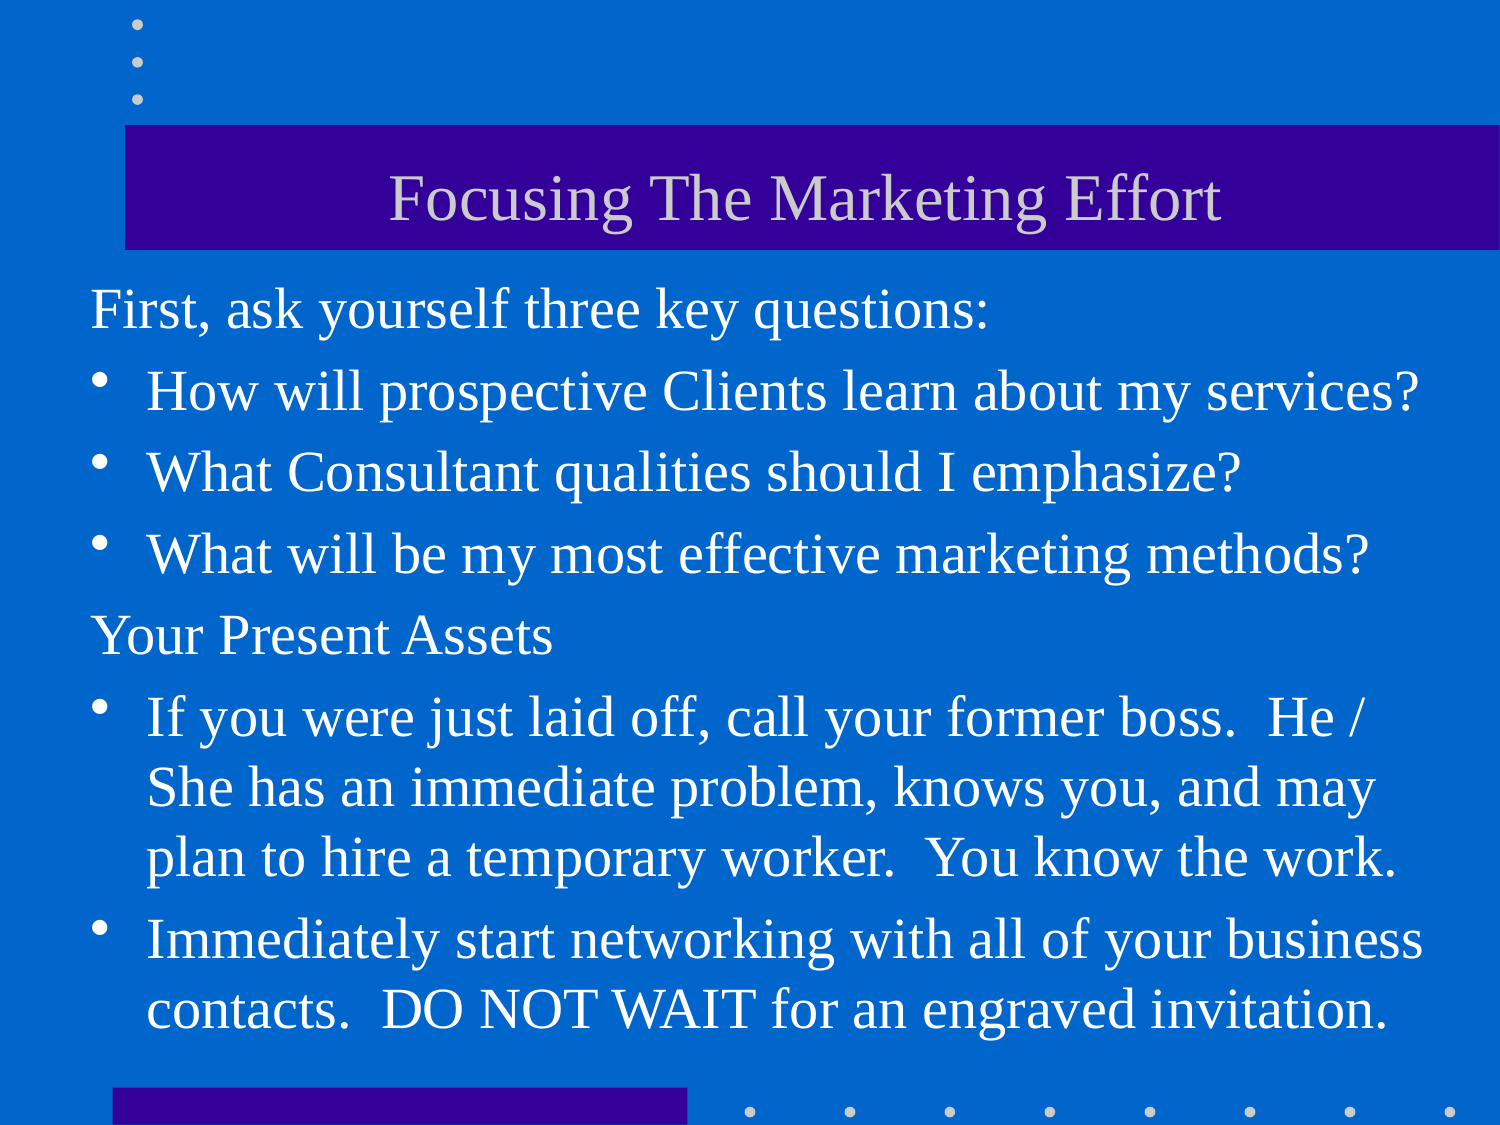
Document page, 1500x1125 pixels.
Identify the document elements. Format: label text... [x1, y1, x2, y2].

list First, ask yourself three key questions: How will prospective Clients learn about my services? What Consultant qualities should I emphasize? What will be my most effective marketing methods? Your Present Assets If you were just laid off, call your former boss. He / She has an immediate problem, knows you, and may plan to hire a temporary worker. You know the work. Immediately start networking with all of your business contacts. DO NOT WAIT for an engraved invitation. [74, 262, 1451, 1051]
title Focusing The Marketing Effort [112, 99, 1500, 288]
